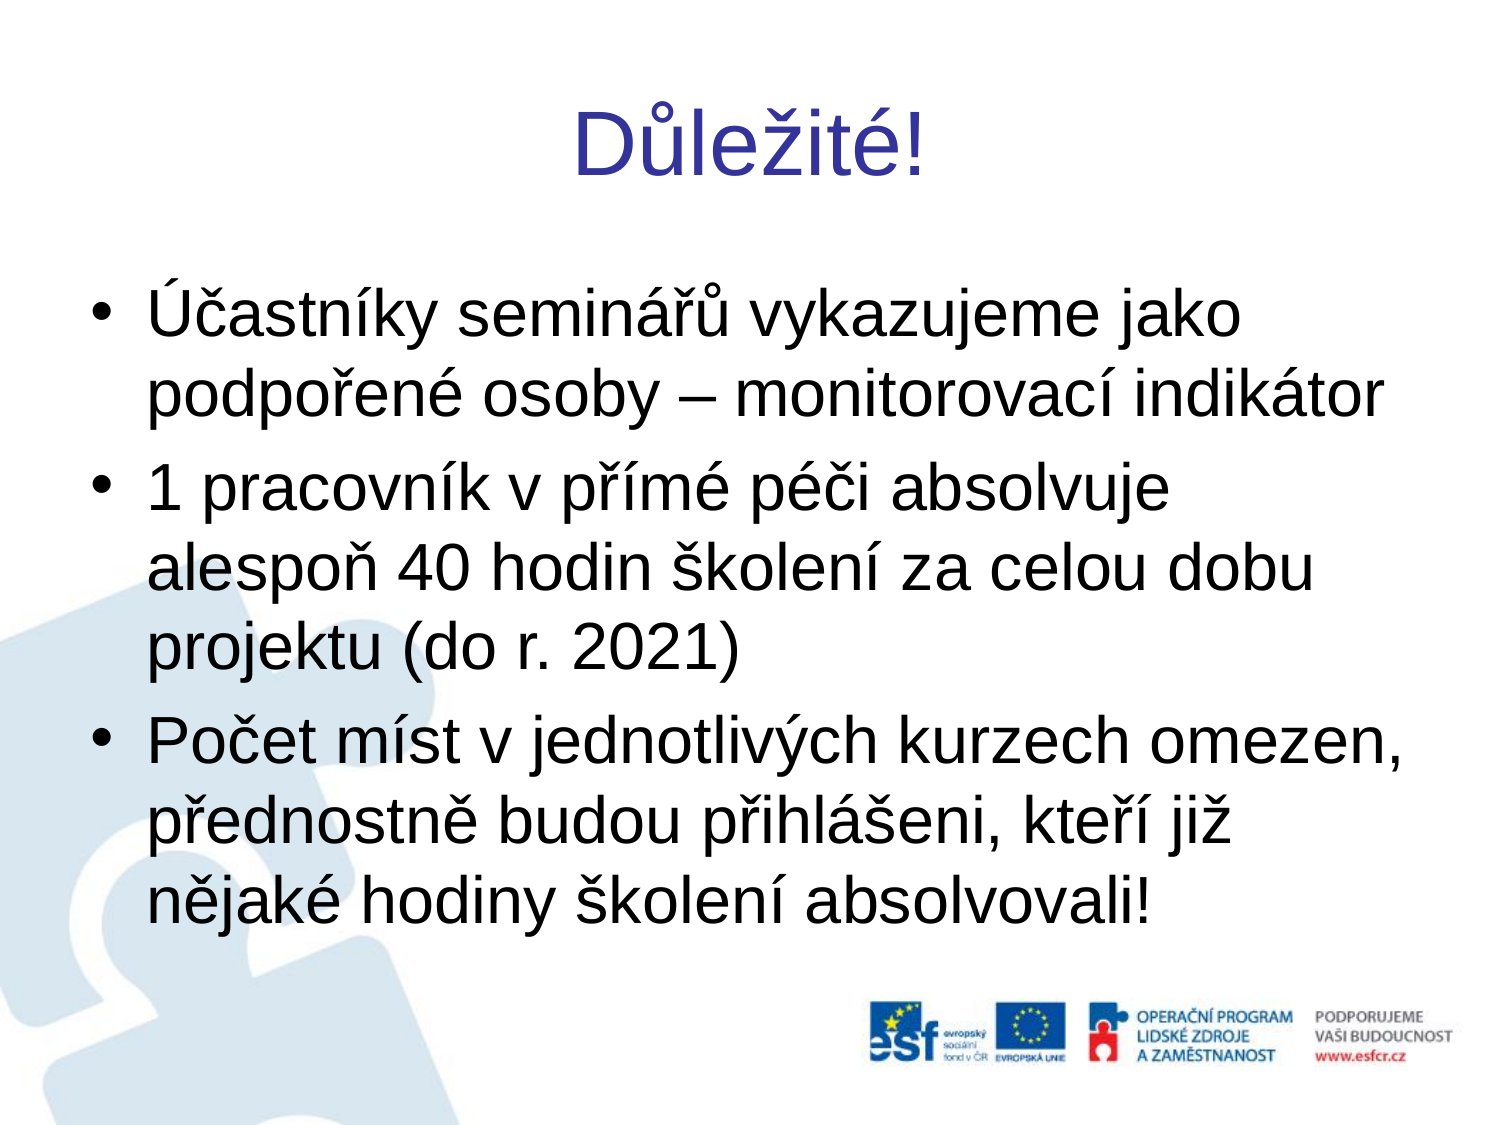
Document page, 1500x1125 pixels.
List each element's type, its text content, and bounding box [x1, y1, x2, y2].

list Účastníky seminářů vykazujeme jako podpořené osoby – monitorovací indikátor 1 pracovník v přímé péči absolvuje alespoň 40 hodin školení za celou dobu projektu (do r. 2021) Počet míst v jednotlivých kurzech omezen, přednostně budou přihlášeni, kteří již nějaké hodiny školení absolvovali! [75, 262, 1425, 1005]
picture [0, 0, 1500, 1125]
title Důležité! [75, 45, 1425, 233]
